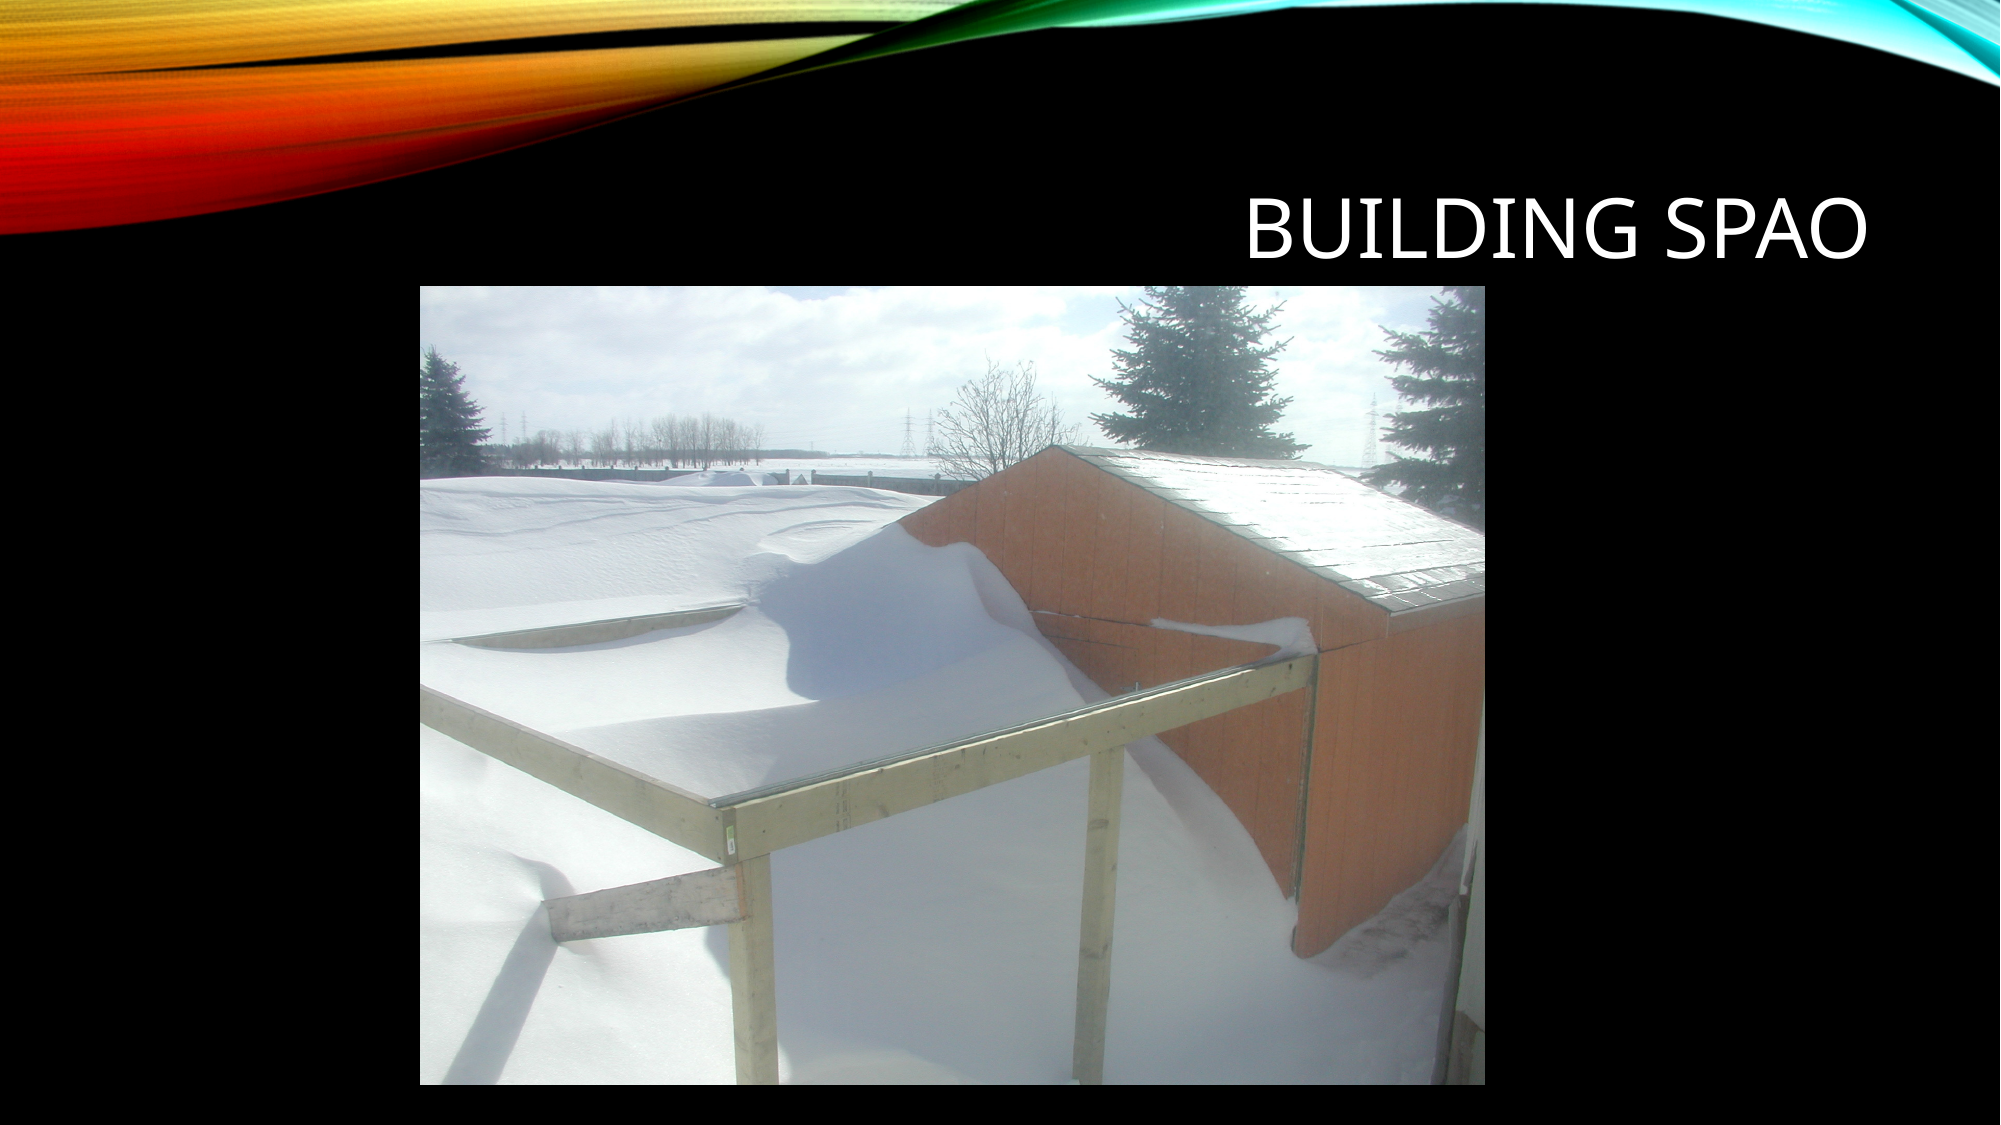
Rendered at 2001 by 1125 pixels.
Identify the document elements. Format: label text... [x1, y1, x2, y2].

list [420, 286, 1485, 1085]
title Building spao [474, 125, 1888, 338]
picture [0, 0, 2000, 237]
